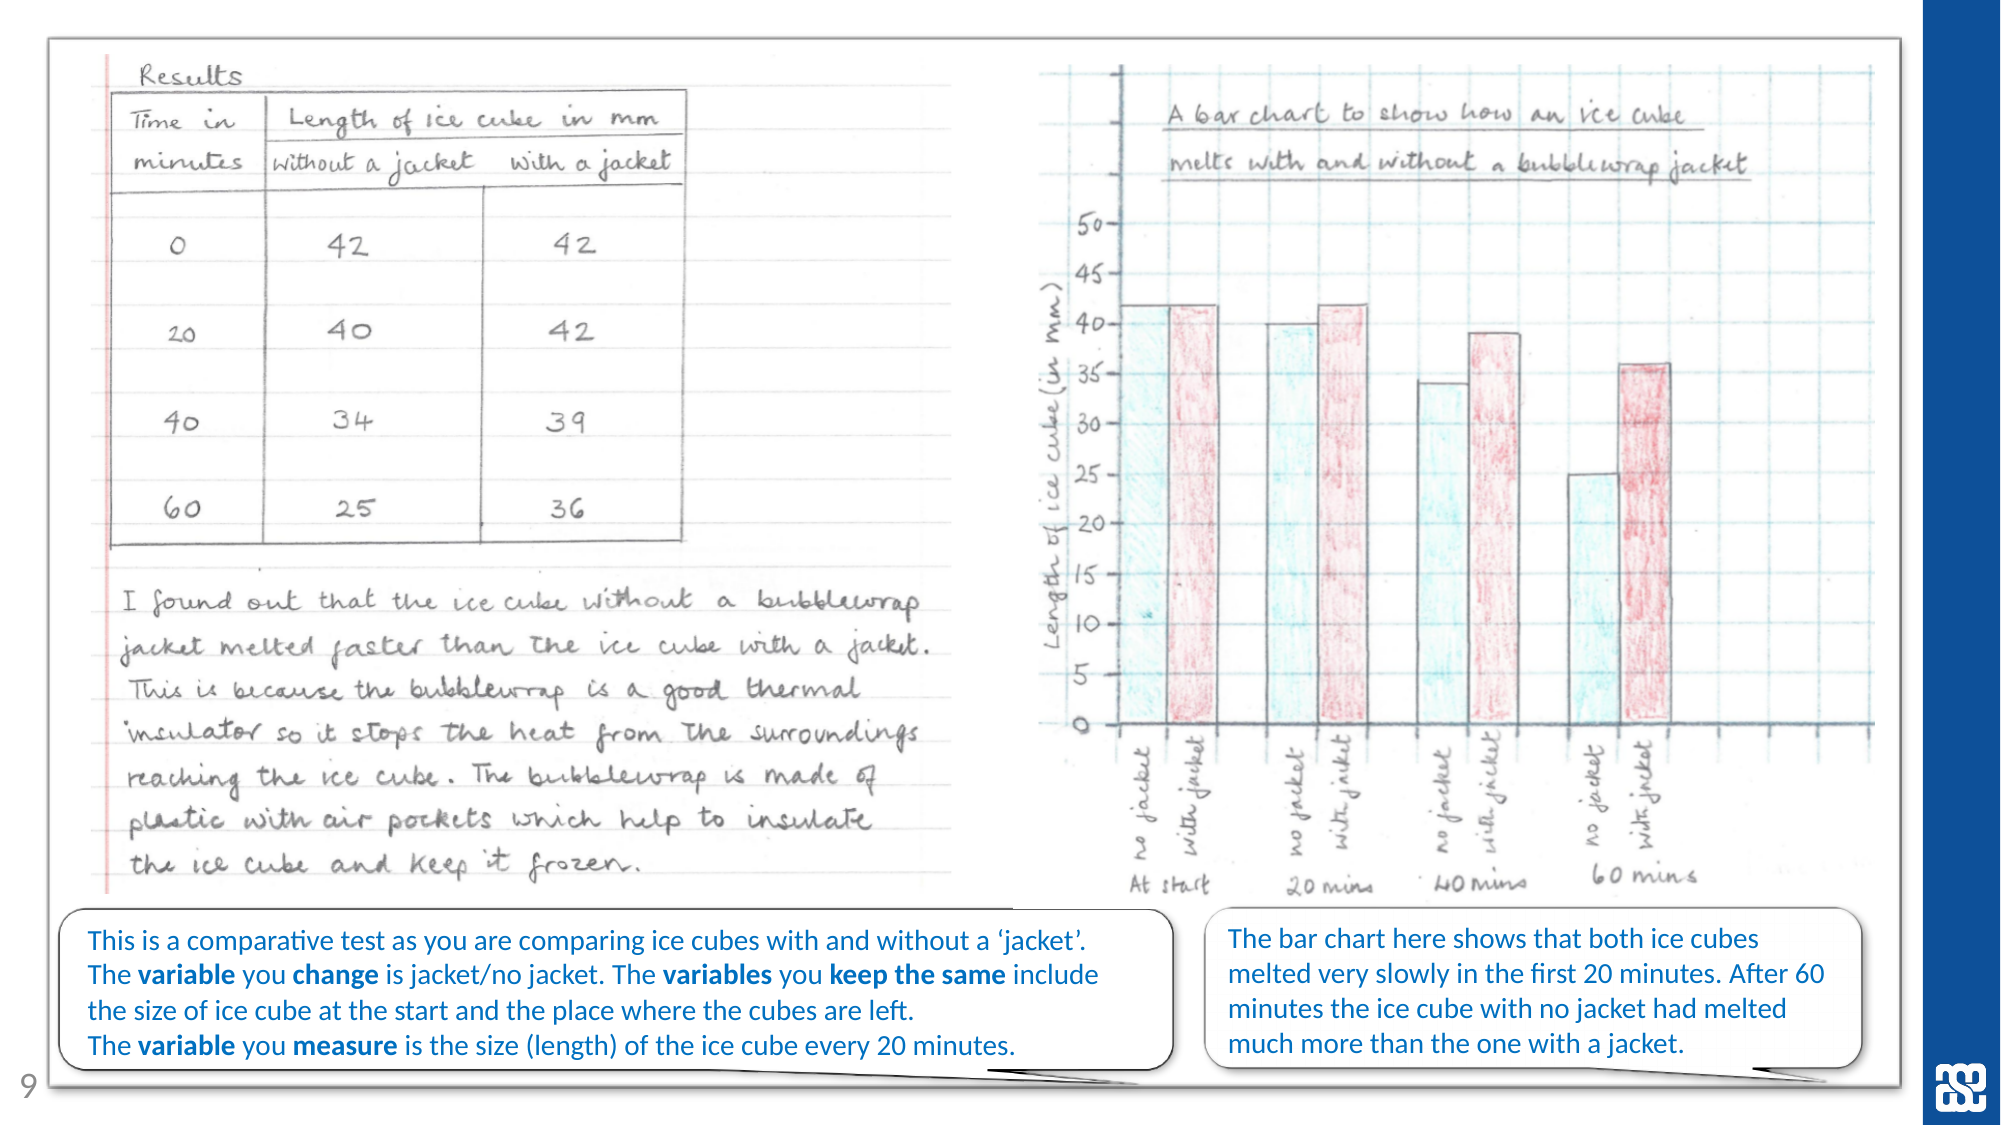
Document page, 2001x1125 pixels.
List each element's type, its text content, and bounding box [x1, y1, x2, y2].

picture [90, 54, 952, 894]
text_box [50, 42, 1897, 1084]
picture [1935, 1063, 1993, 1112]
slide_number 9 [3, 1053, 91, 1114]
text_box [58, 908, 1173, 1071]
picture [1013, 55, 1875, 909]
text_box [1204, 907, 1862, 1070]
